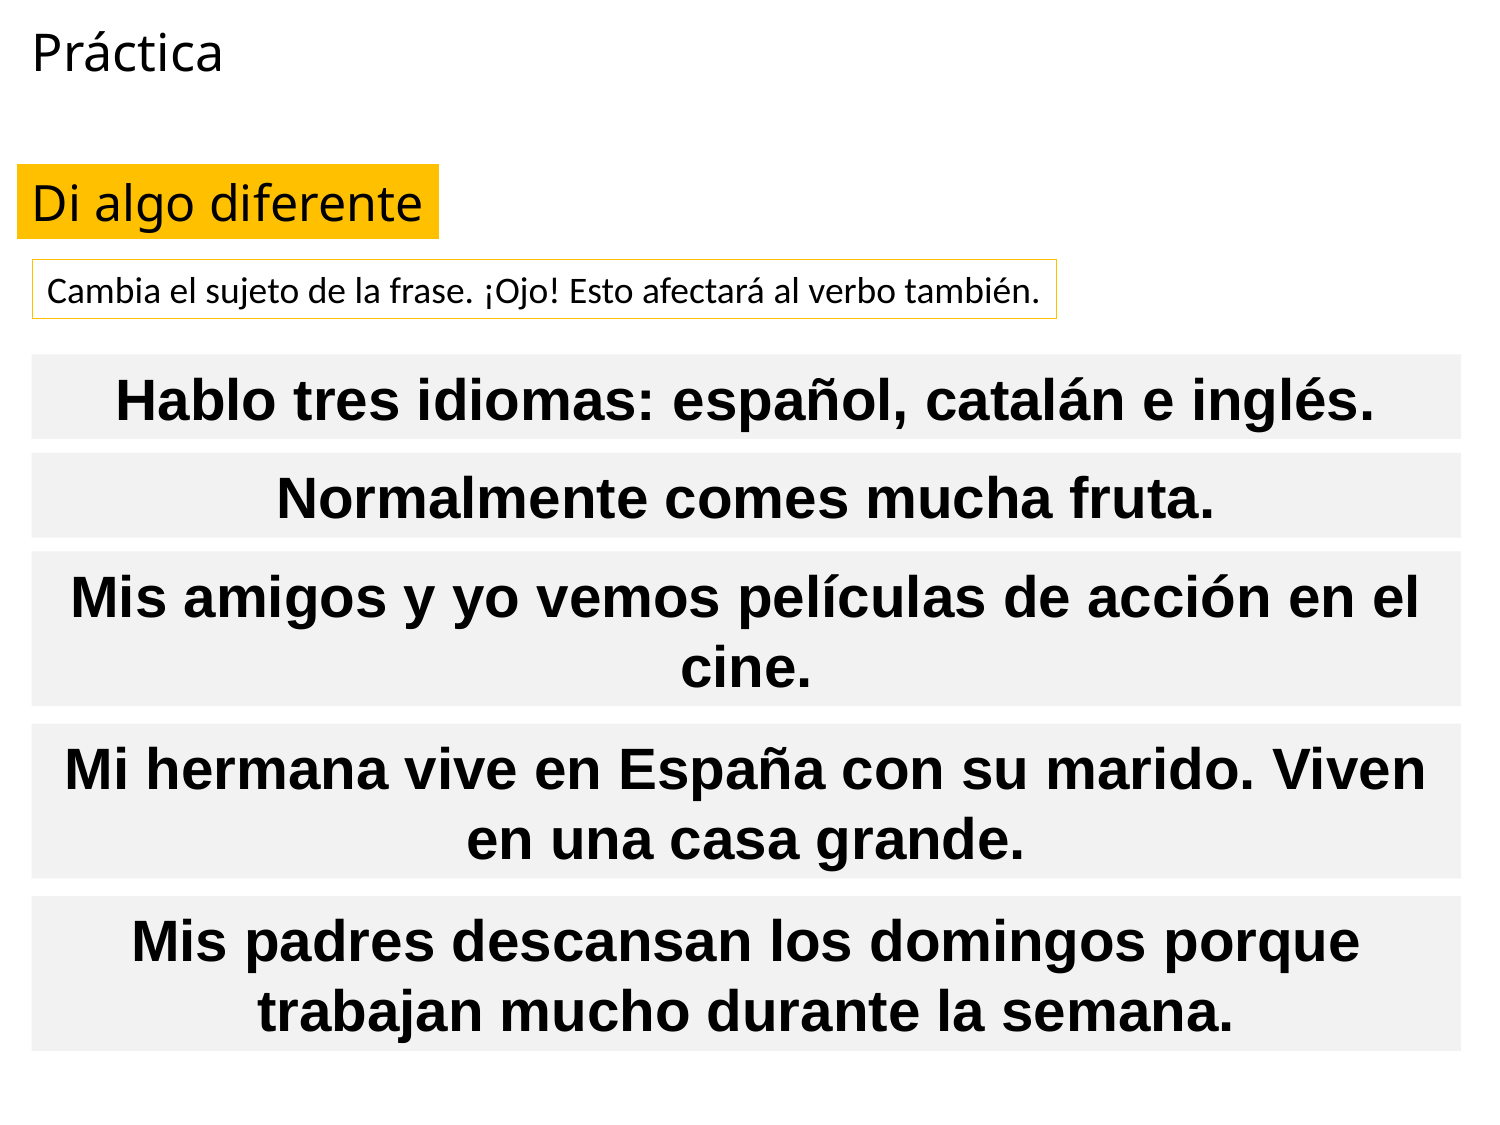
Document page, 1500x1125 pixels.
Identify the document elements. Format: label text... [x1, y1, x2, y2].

text_box Práctica [16, 11, 240, 89]
text_box Mis amigos y yo vemos películas de acción en el cine. [31, 551, 1462, 707]
text_box Cambia el sujeto de la frase. ¡Ojo! Esto afectará al verbo también. [32, 259, 1057, 319]
text_box Normalmente comes mucha fruta. [31, 452, 1462, 538]
text_box Di algo diferente [17, 164, 439, 239]
text_box Mis padres descansan los domingos porque trabajan mucho durante la semana. [31, 896, 1462, 1051]
text_box Hablo tres idiomas: español, catalán e inglés. [31, 354, 1462, 439]
text_box Mi hermana vive en España con su marido. Viven en una casa grande. [31, 723, 1462, 879]
